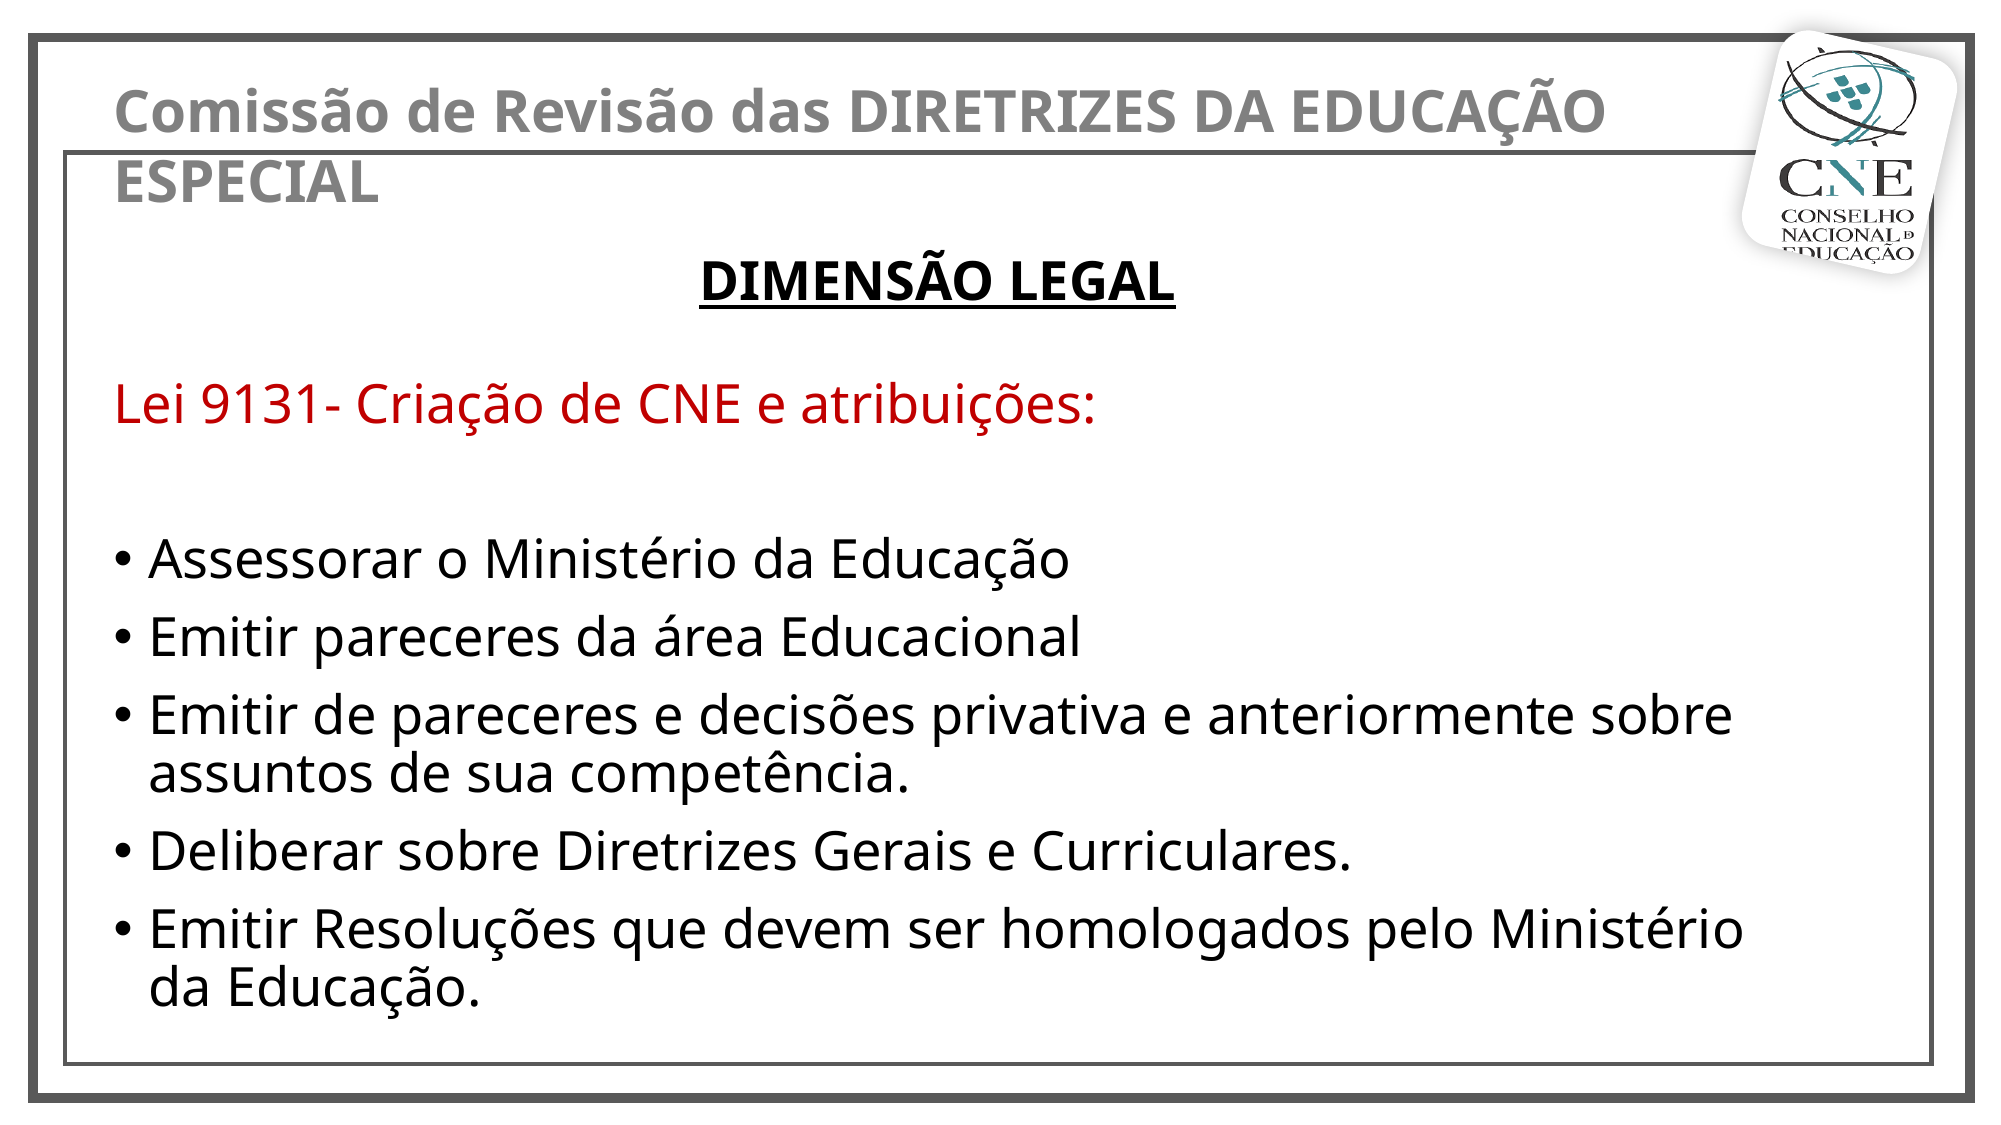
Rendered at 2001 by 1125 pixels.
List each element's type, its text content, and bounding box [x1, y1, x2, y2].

list DIMENSÃO LEGAL Lei 9131- Criação de CNE e atribuições: Assessorar o Ministério da Educação Emitir pareceres da área Educacional Emitir de pareceres e decisões privativa e anteriormente sobre assuntos de sua competência. Deliberar sobre Diretrizes Gerais e Curriculares. Emitir Resoluções que devem ser homologados pelo Ministério da Educação. [98, 246, 1777, 1031]
picture [1741, 30, 1958, 274]
